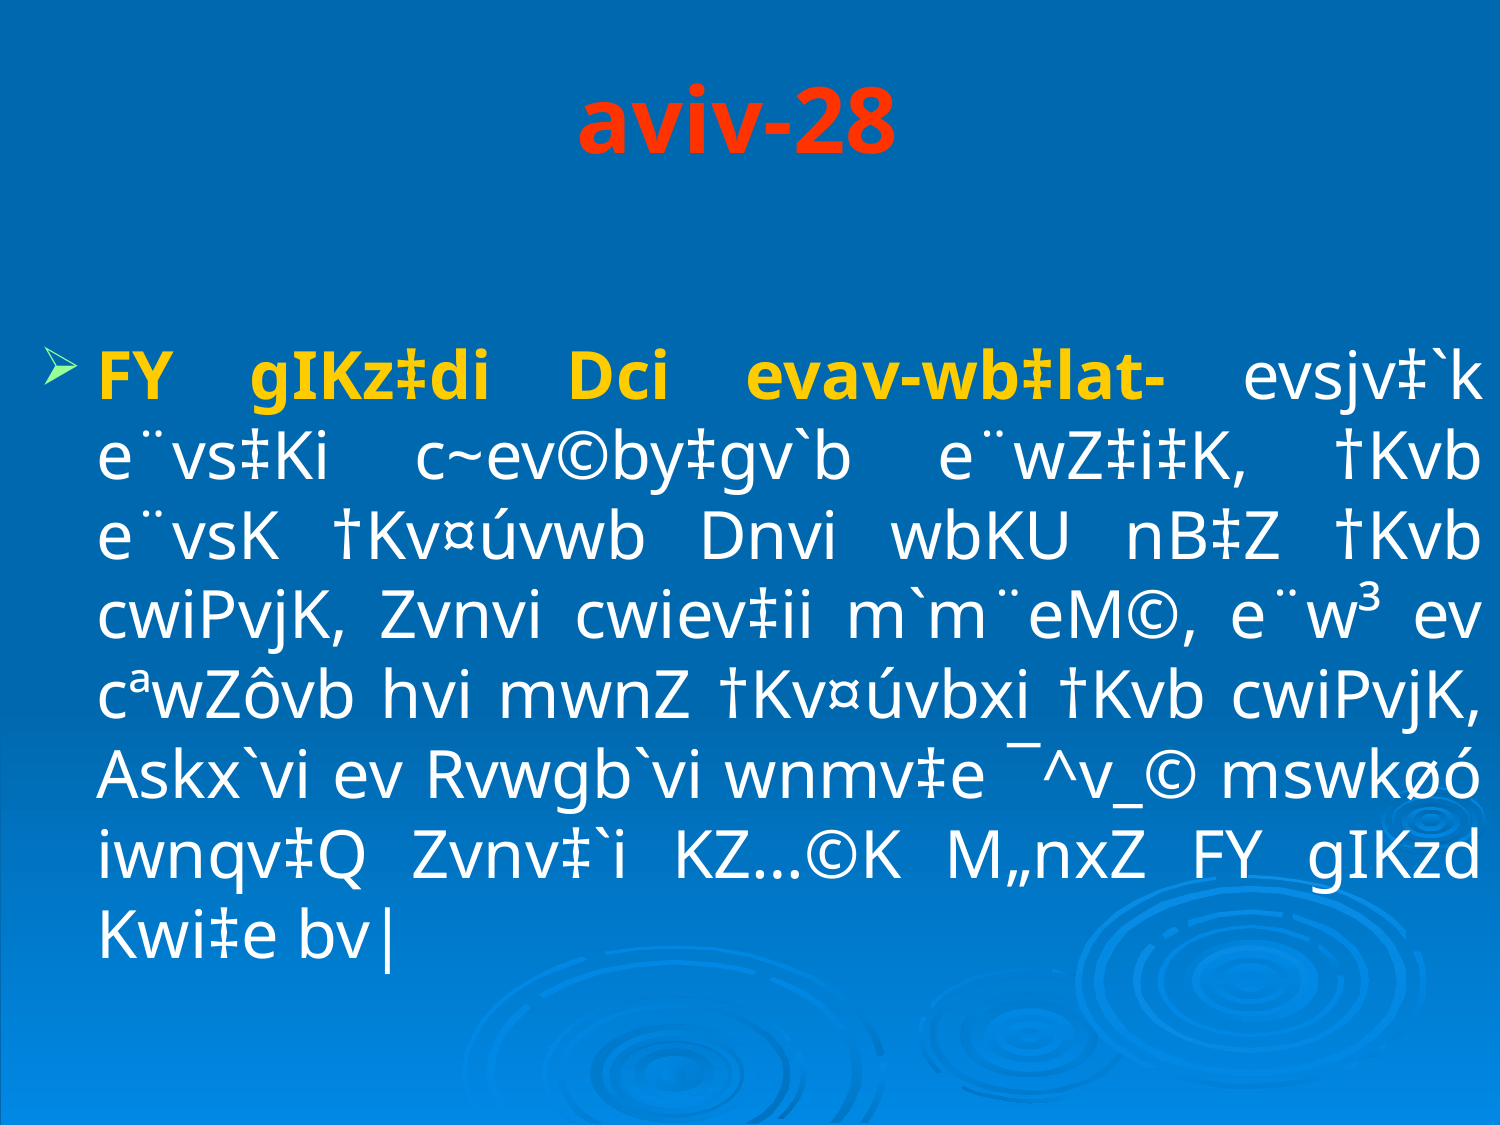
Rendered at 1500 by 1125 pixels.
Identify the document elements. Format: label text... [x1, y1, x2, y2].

list FY gIKz‡di Dci evav-wb‡lat- evsjv‡`k e¨vs‡Ki c~ev©by‡gv`b e¨wZ‡i‡K, †Kvb e¨vsK †Kv¤úvwb Dnvi wbKU nB‡Z †Kvb cwiPvjK, Zvnvi cwiev‡ii m`m¨eM©, e¨w³ ev cªwZôvb hvi mwnZ †Kv¤úvbxi †Kvb cwiPvjK, Askx`vi ev Rvwgb`vi wnmv‡e ¯^v_© mswkøó iwnqv‡Q Zvnv‡`i KZ…©K M„nxZ FY gIKzd Kwi‡e bv| [24, 324, 1500, 838]
title aviv-28 [75, 45, 1425, 188]
